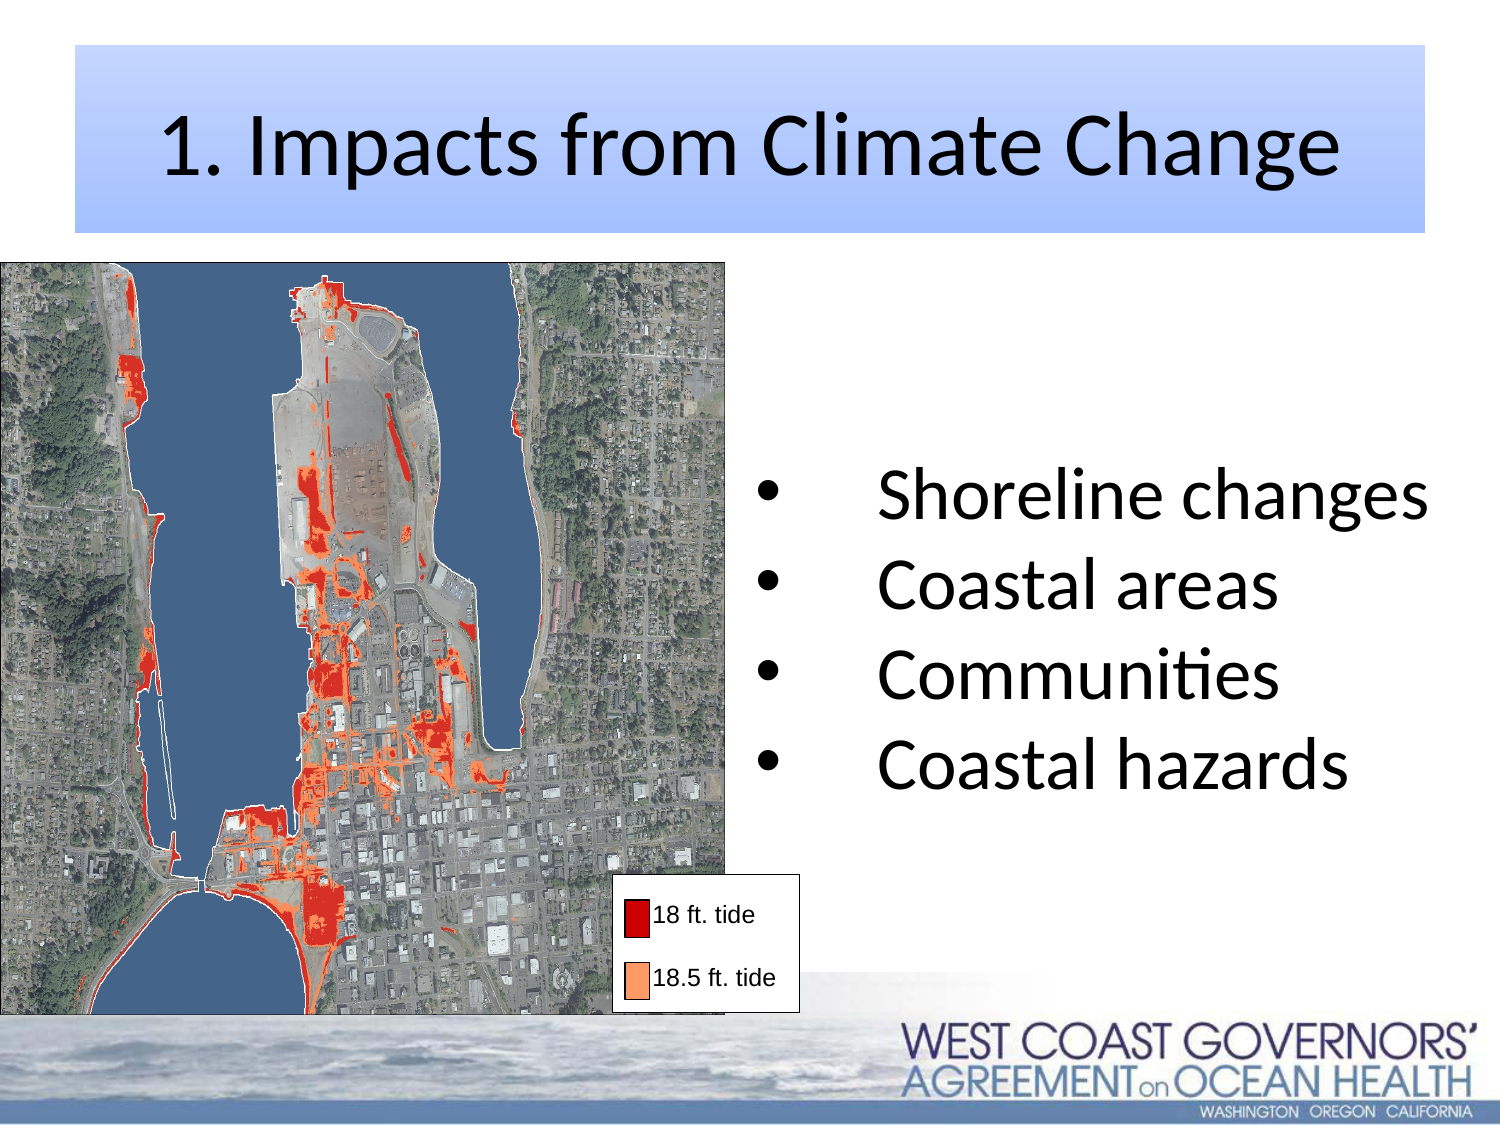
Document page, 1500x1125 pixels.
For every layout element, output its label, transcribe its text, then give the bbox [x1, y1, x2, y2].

picture [0, 262, 1500, 1125]
title 1. Impacts from Climate Change [74, 44, 1426, 233]
